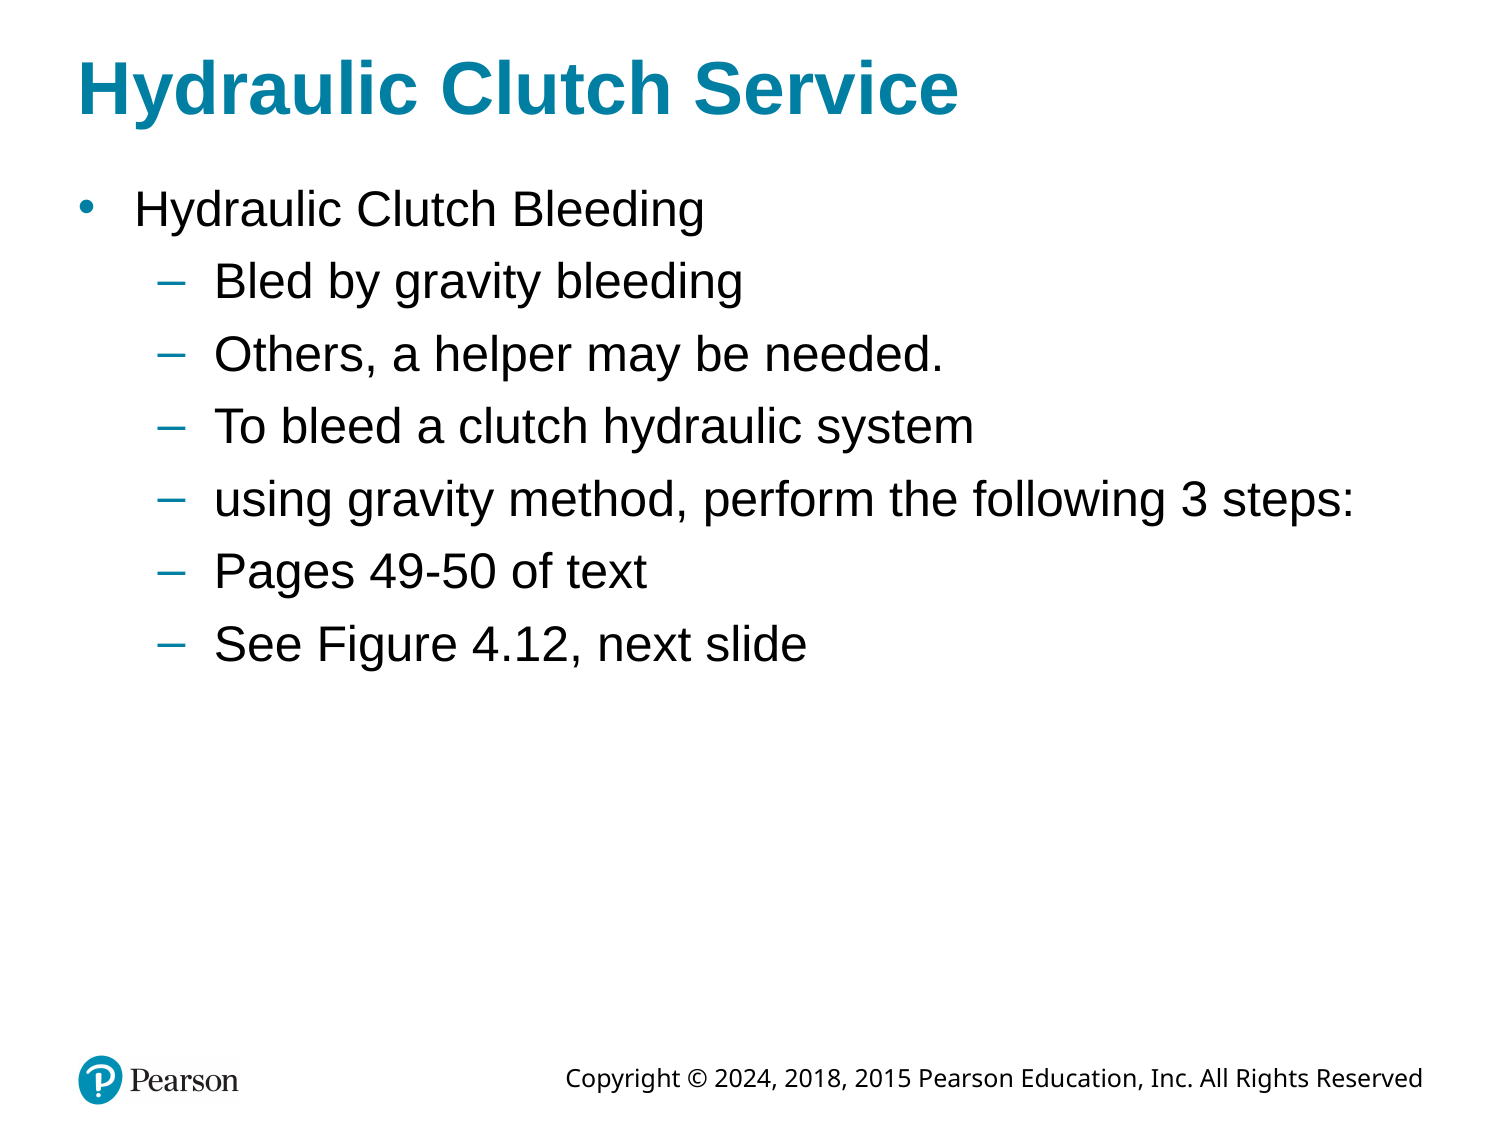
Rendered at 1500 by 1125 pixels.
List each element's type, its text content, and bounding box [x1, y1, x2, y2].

list Hydraulic Clutch Bleeding Bled by gravity bleeding Others, a helper may be needed. To bleed a clutch hydraulic system using gravity method, perform the following 3 steps: Pages 49-50 of text See Figure 4.12, next slide [77, 102, 1425, 746]
picture [77, 1054, 240, 1106]
title Hydraulic Clutch Service [77, 0, 1425, 102]
